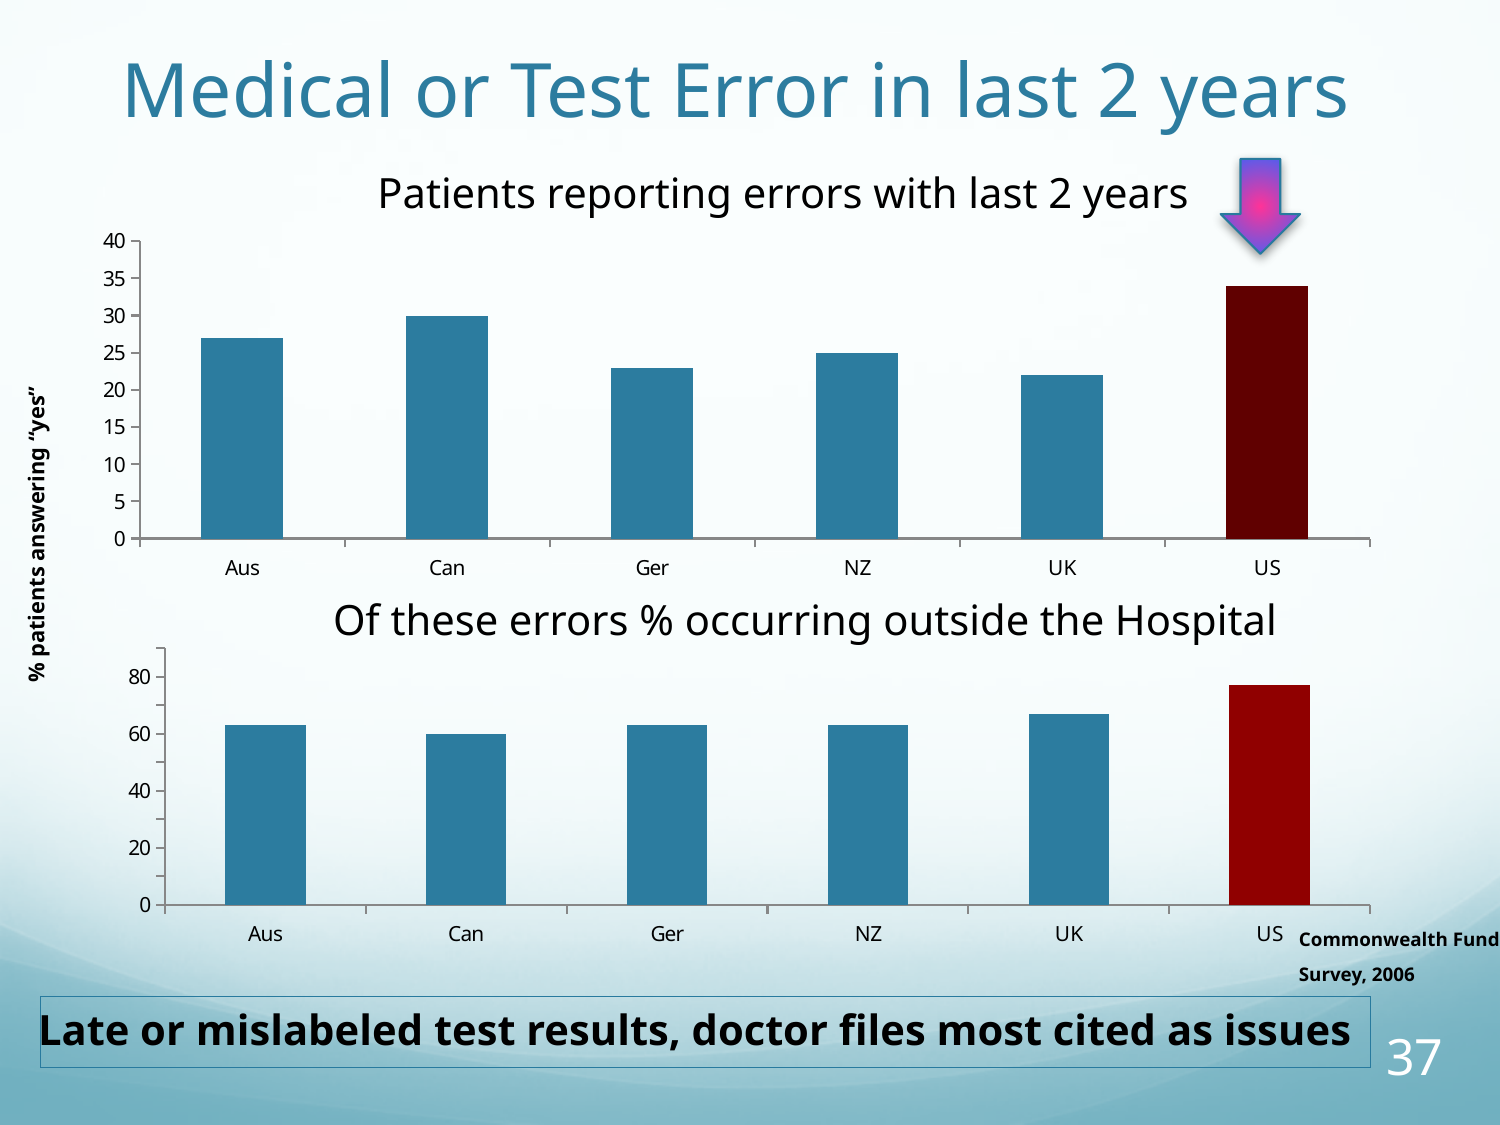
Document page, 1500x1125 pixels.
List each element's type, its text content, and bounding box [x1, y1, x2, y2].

text_box Of these errors % occurring outside the Hospital [318, 605, 1186, 638]
chart [76, 219, 1397, 590]
text_box Late or mislabeled test results, doctor files most cited as issues [40, 996, 1371, 1068]
text_box [1219, 157, 1302, 216]
text_box Patients reporting errors with last 2 years [362, 158, 1230, 216]
chart [101, 641, 1397, 955]
text_box Commonwealth Fund Survey, 2006 [1283, 920, 1500, 981]
slide_number 37 [1295, 1029, 1459, 1090]
title Medical or Test Error in last 2 years [76, 44, 1396, 140]
text_box % patients answering “yes” [15, 236, 72, 833]
